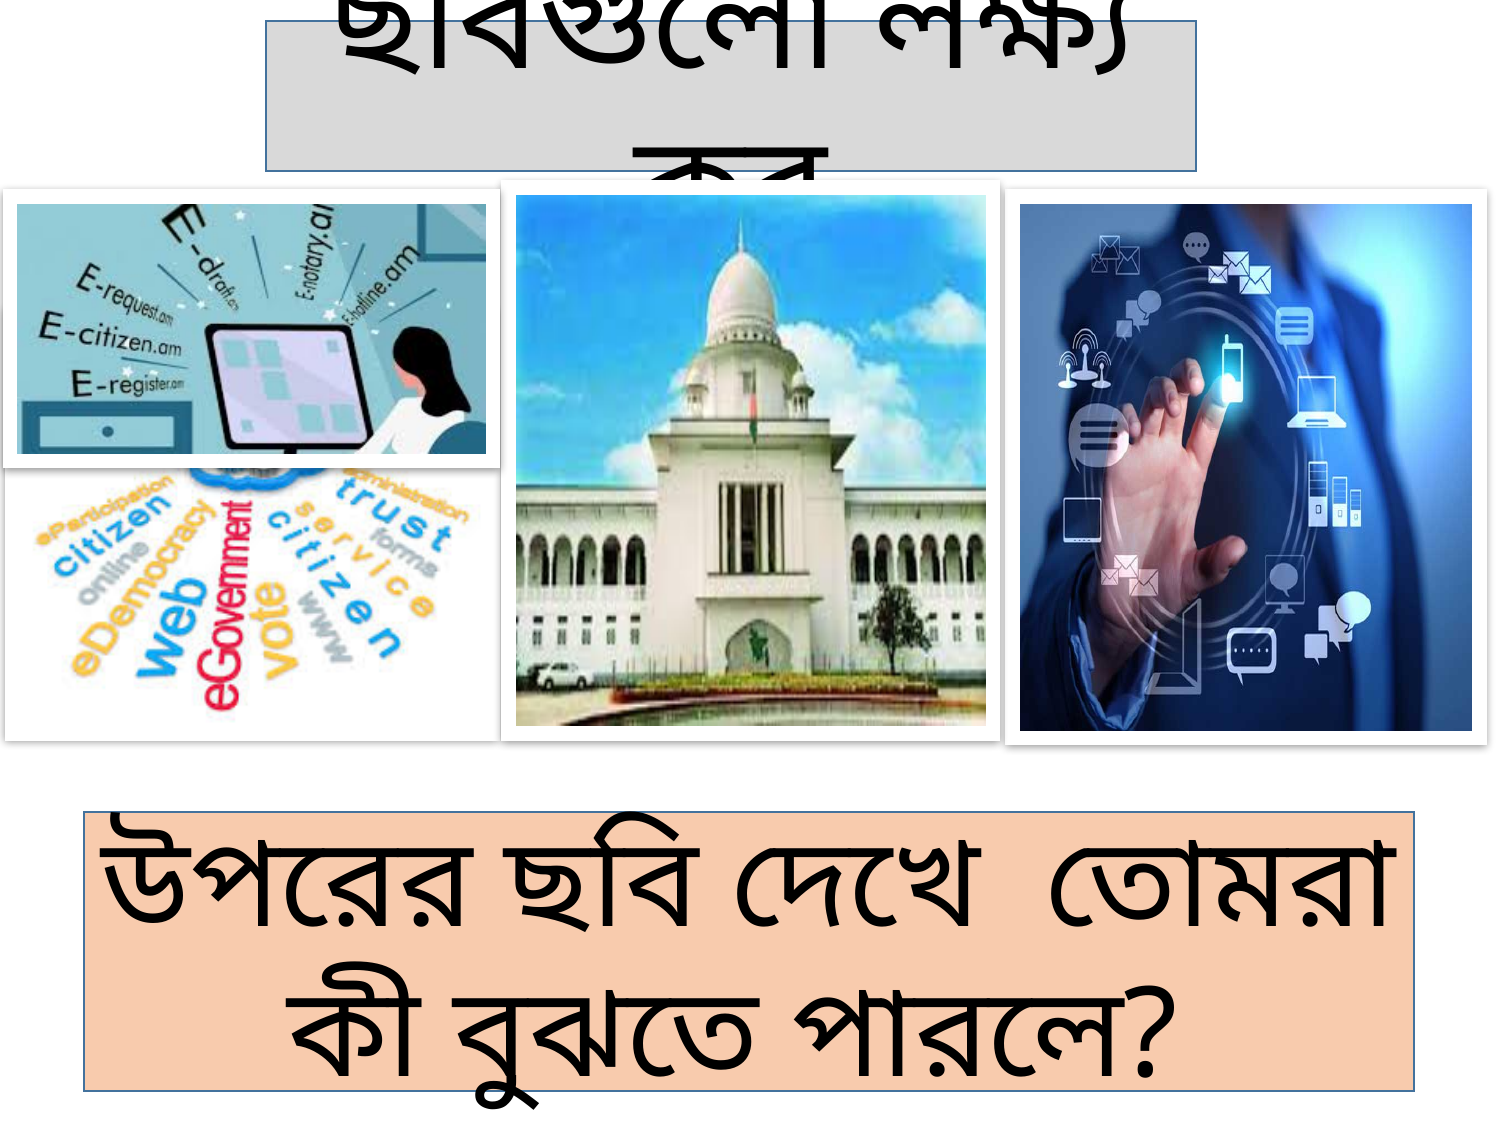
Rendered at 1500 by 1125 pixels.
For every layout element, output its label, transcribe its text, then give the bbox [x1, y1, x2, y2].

text_box ছবিগুলো লক্ষ্য কর [265, 20, 1197, 172]
picture [17, 203, 486, 727]
text_box উপরের ছবি দেখে তোমরা কী বুঝতে পারলে? [83, 811, 1415, 1092]
picture [515, 194, 986, 727]
picture [1019, 203, 1473, 731]
